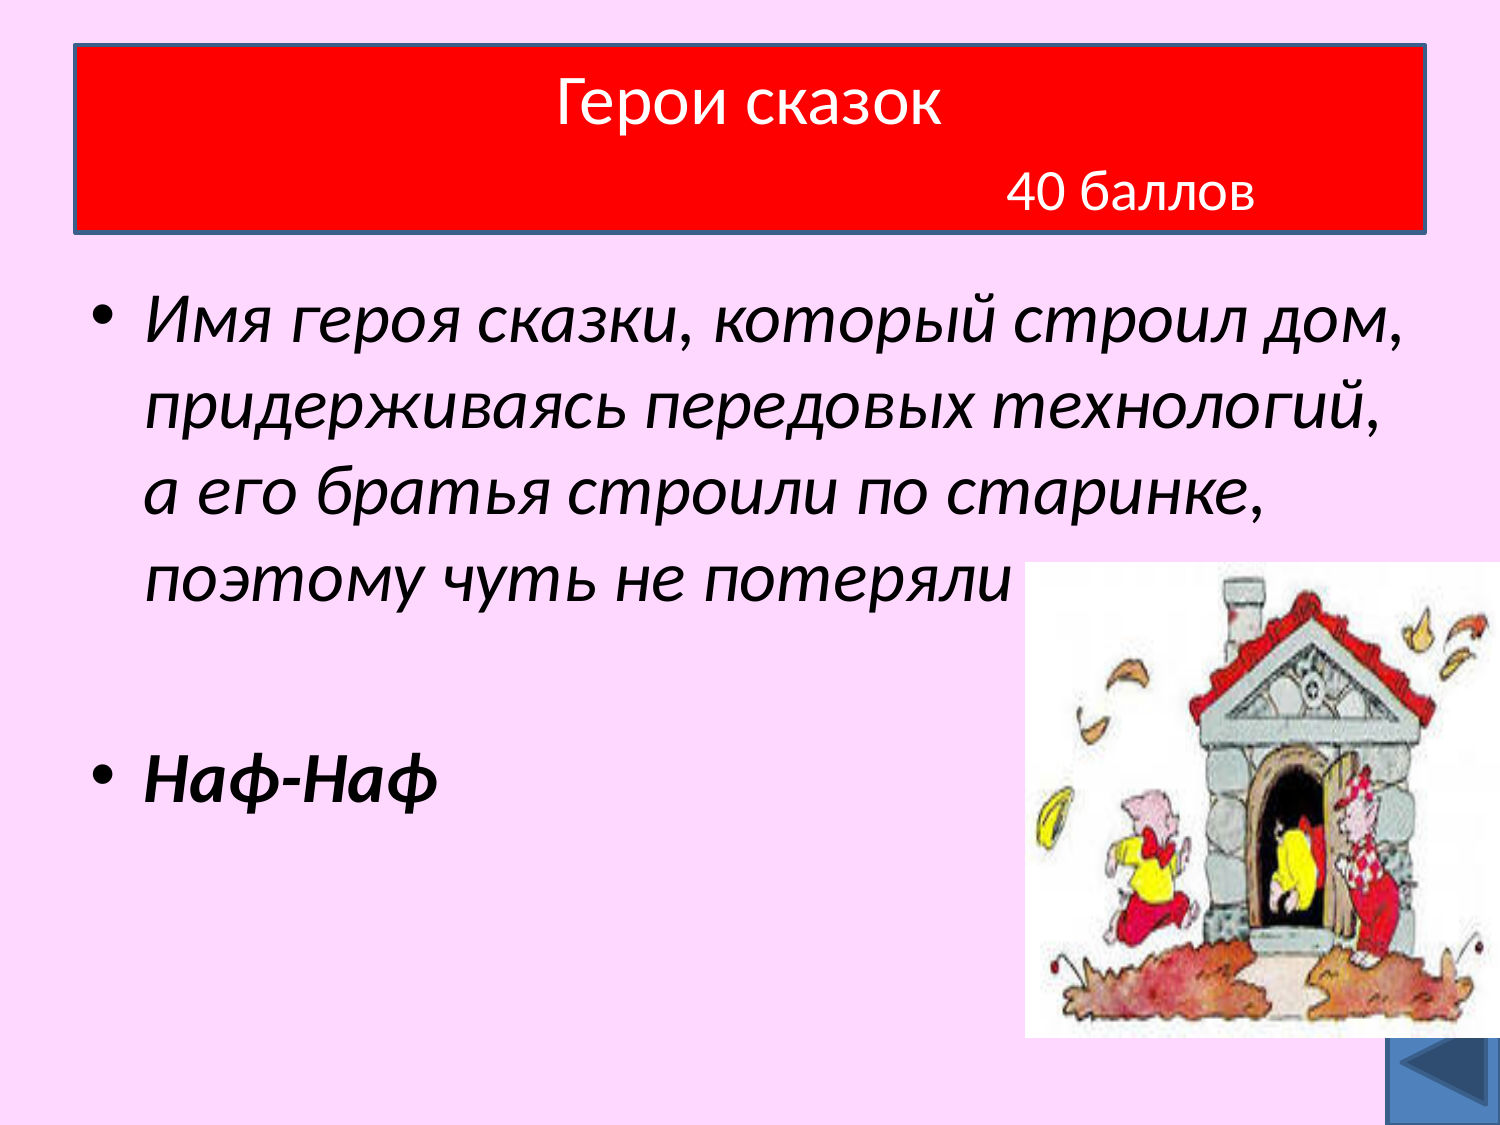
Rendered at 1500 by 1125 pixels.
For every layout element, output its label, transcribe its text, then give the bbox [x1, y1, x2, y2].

list Имя героя сказки, который строил дом, придерживаясь передовых технологий, а его братья строили по старинке, поэтому чуть не потеряли жизнь» Наф-Наф [75, 262, 1425, 1063]
picture [1024, 562, 1500, 1038]
text_box [1385, 1045, 1500, 1125]
title Герои сказок 40 баллов [73, 43, 1427, 235]
